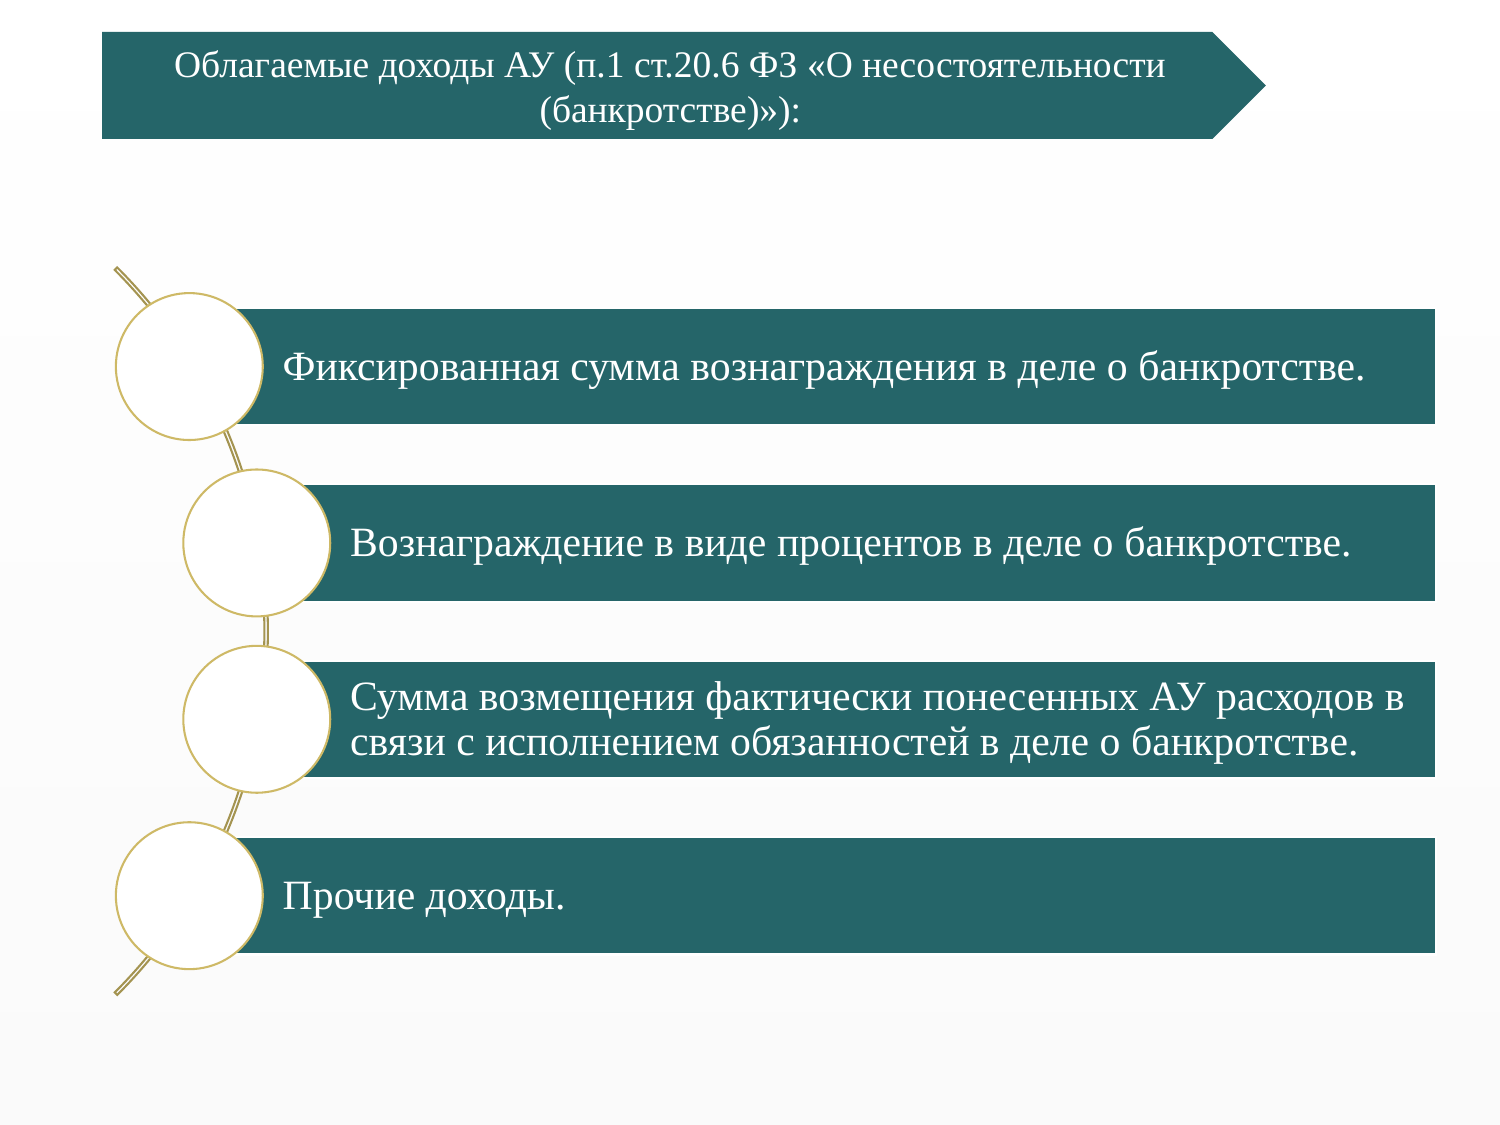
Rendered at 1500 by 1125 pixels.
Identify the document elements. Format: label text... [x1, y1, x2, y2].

text_box Облагаемые доходы АУ (п.1 ст.20.6 ФЗ «О несостоятельности (банкротстве)»): [102, 31, 1266, 139]
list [103, 249, 1447, 1014]
